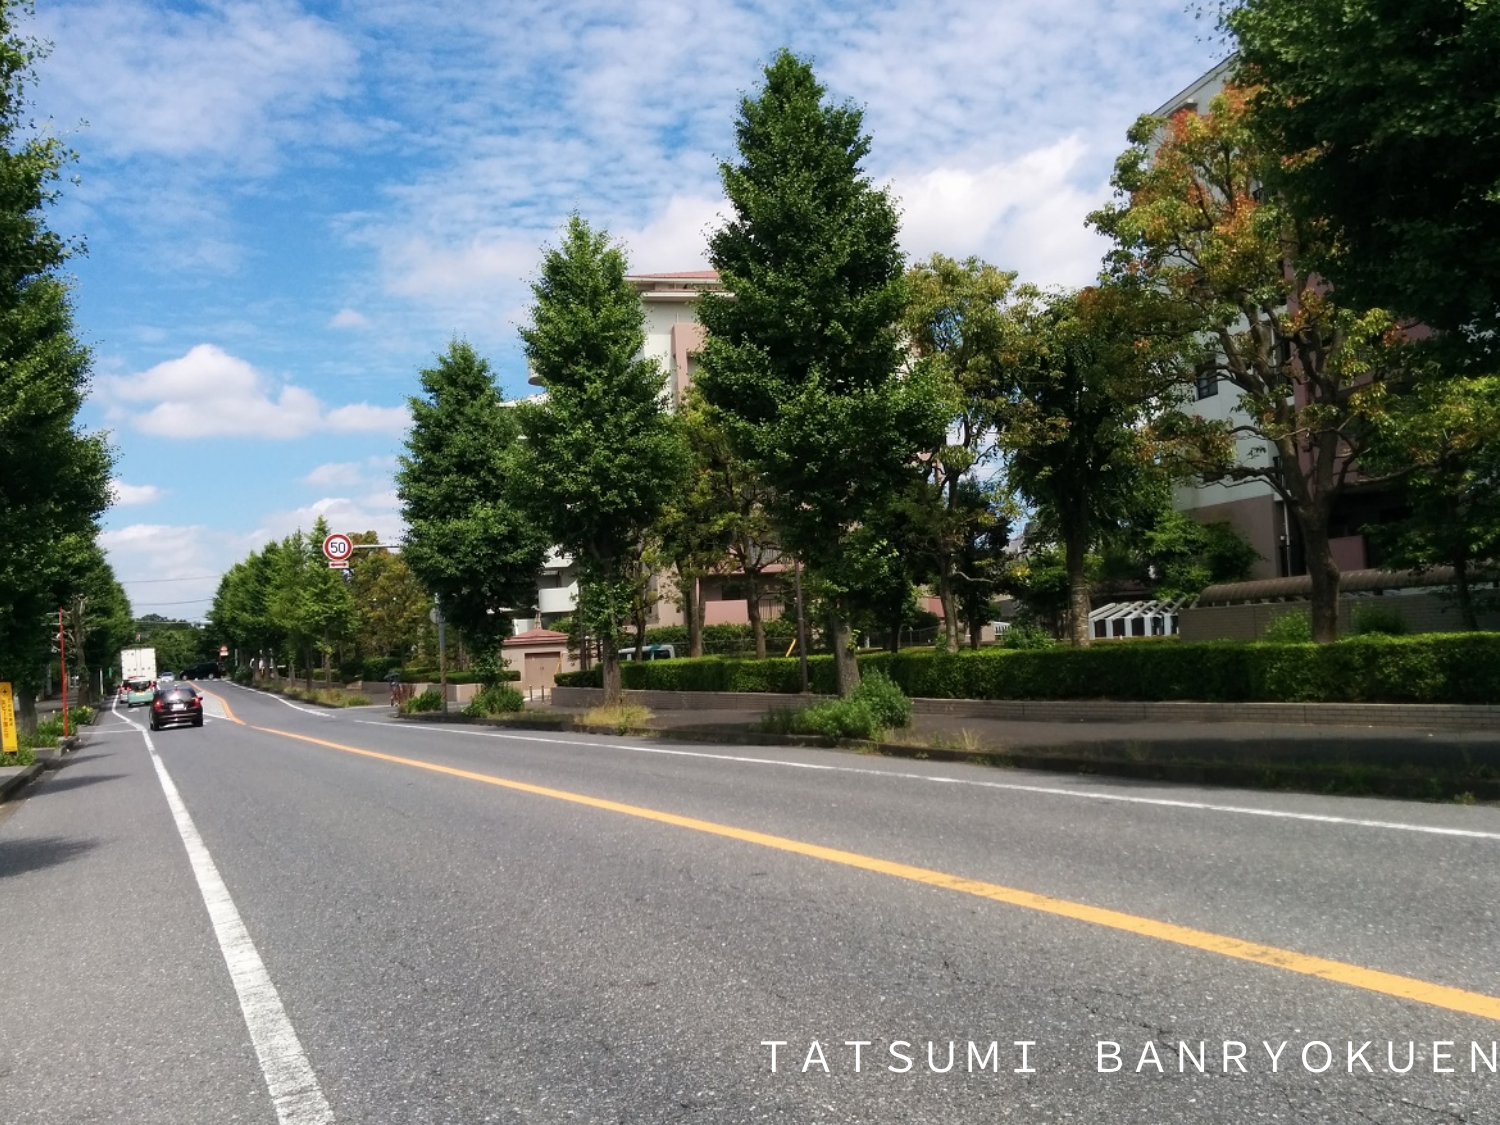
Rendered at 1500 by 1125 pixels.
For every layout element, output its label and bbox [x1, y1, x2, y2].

list [0, 0, 1500, 1125]
